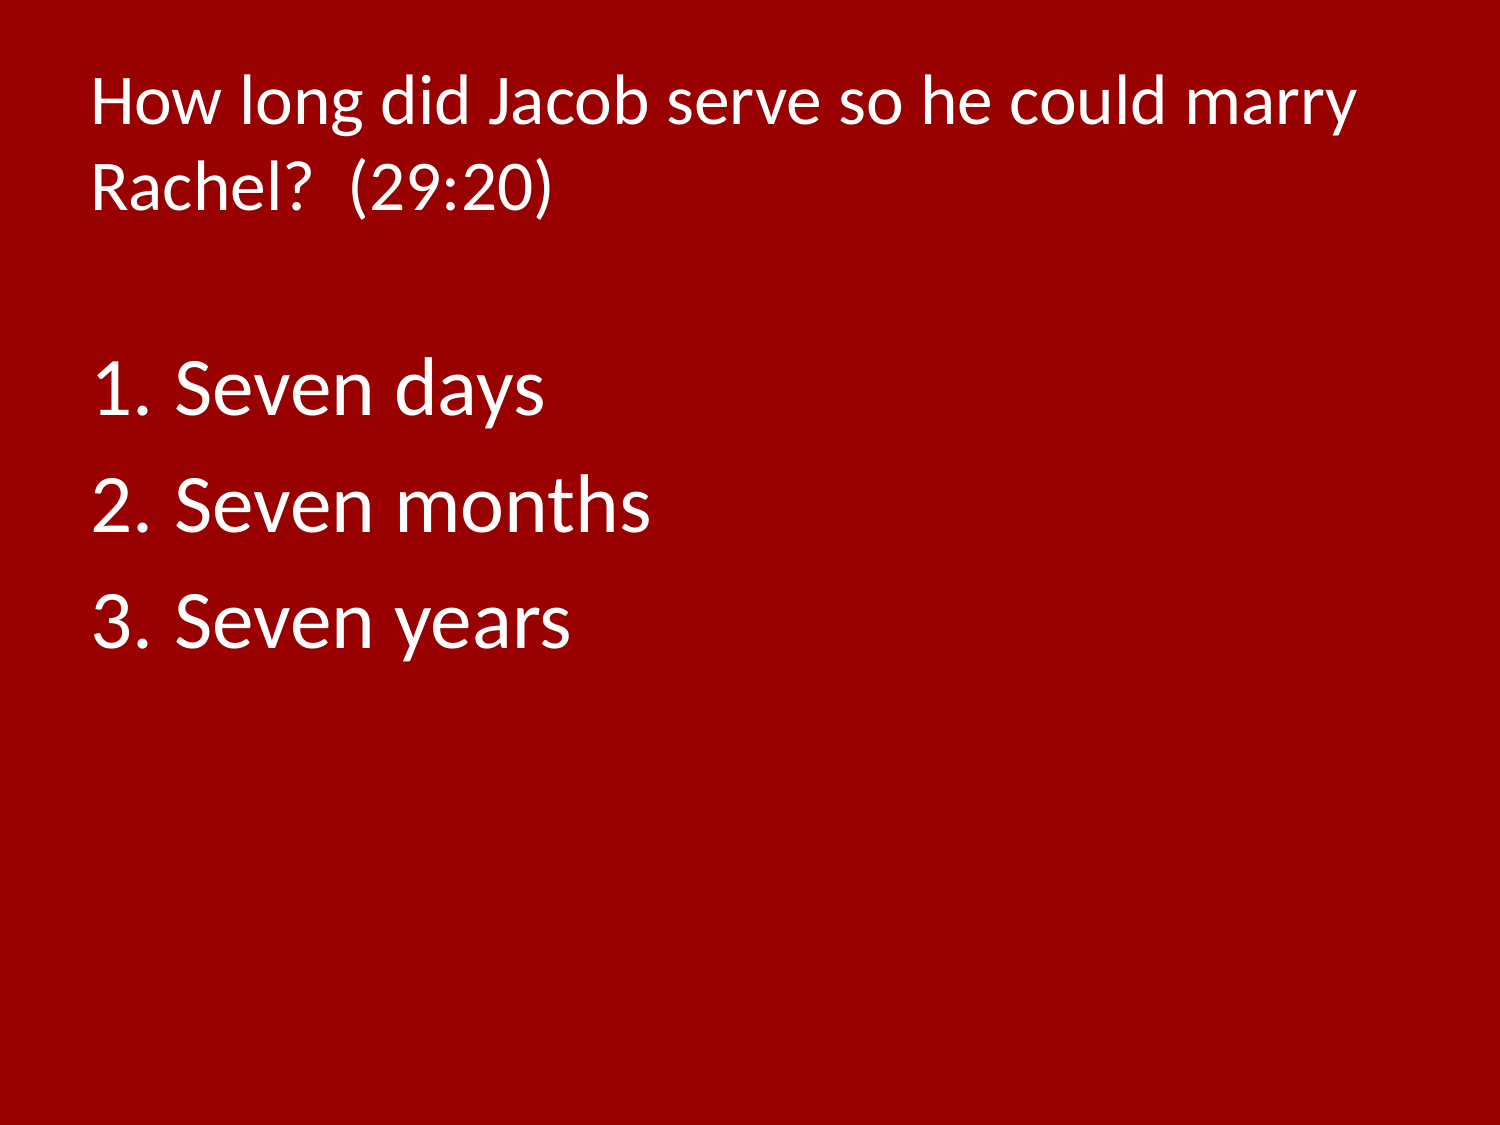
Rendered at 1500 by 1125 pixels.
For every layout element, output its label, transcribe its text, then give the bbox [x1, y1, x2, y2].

list Seven days Seven months Seven years [75, 324, 1425, 1005]
title How long did Jacob serve so he could marry Rachel? (29:20) [75, 45, 1425, 233]
